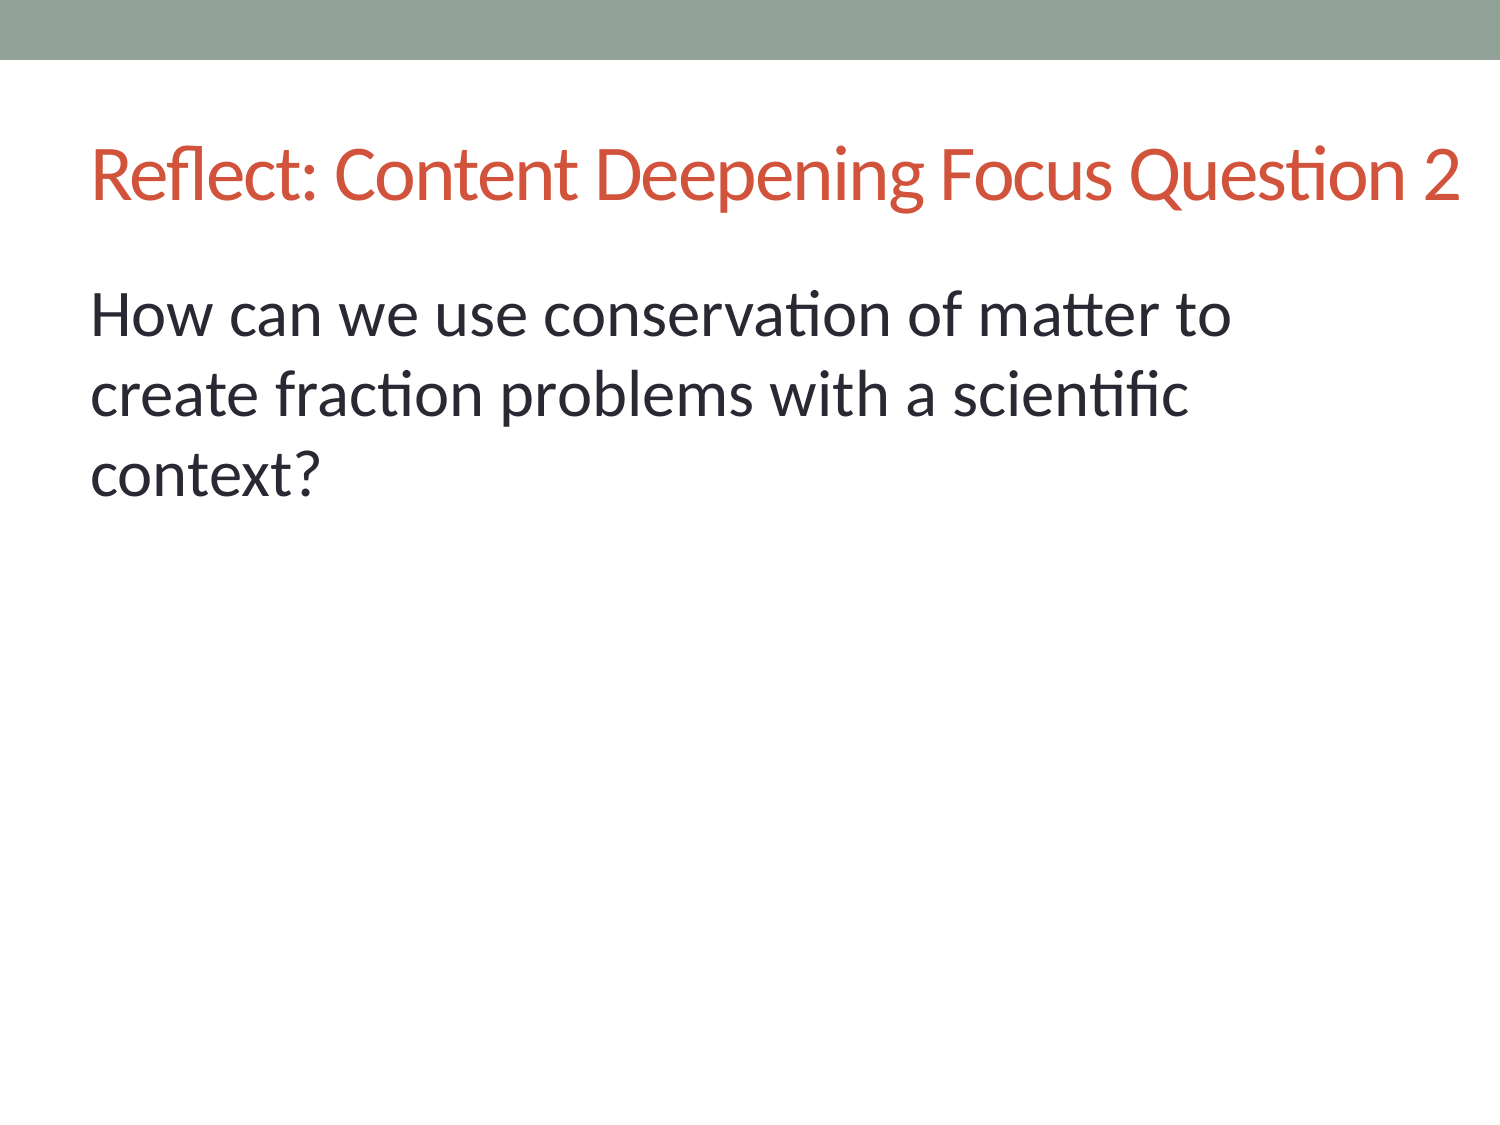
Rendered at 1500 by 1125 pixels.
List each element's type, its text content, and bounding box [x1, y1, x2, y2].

list How can we use conservation of matter to create fraction problems with a scientific context? [75, 262, 1425, 1063]
title Reflect: Content Deepening Focus Question 2 [75, 87, 1500, 250]
